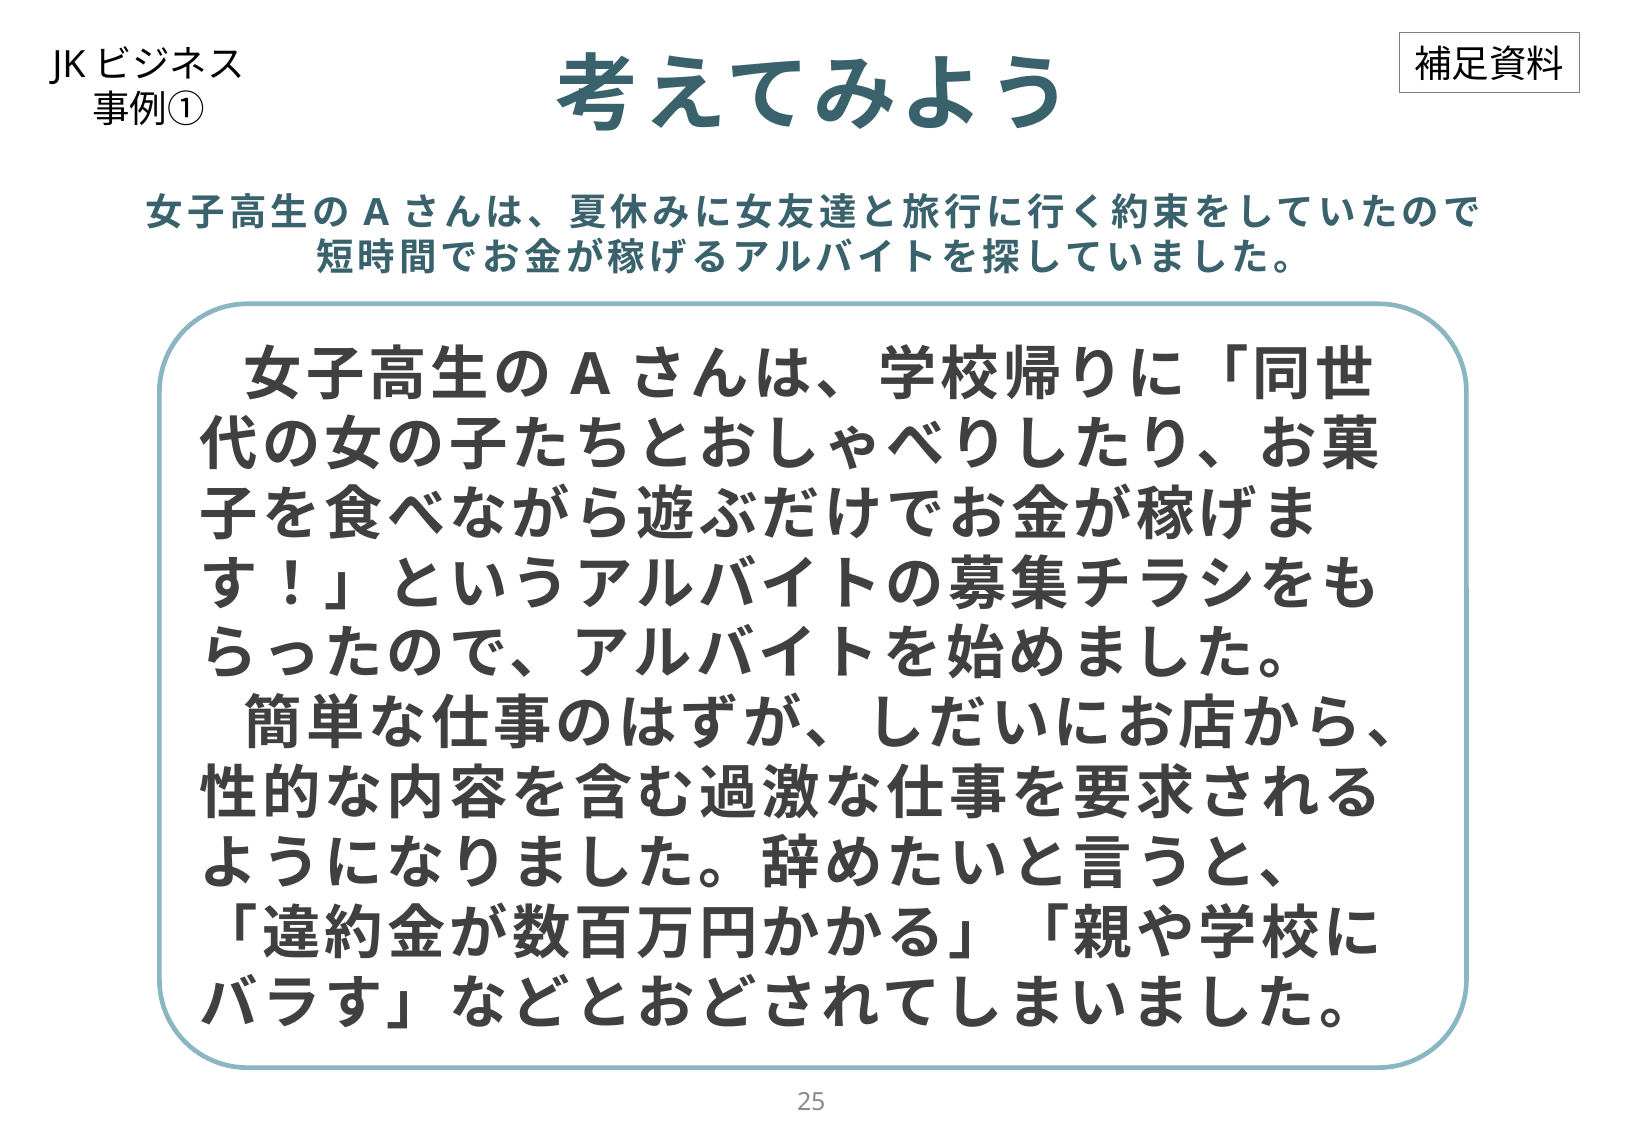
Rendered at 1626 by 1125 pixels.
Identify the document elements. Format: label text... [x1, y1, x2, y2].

text_box 女子高生のAさんは、学校帰りに「同世代の女の子たちとおしゃべりしたり、お菓子を食べながら遊ぶだけでお金が稼げます！」というアルバイトの募集チラシをもらったので、アルバイトを始めました。 簡単な仕事のはずが、しだいにお店から、性的な内容を含む過激な仕事を要求されるようになりました。辞めたいと言うと、「違約金が数百万円かかる」「親や学校にバラす」などとおどされてしまいました。 [158, 302, 1468, 1069]
text_box 女子高生のAさんは、夏休みに女友達と旅行に行く約束をしていたので 短時間でお金が稼げるアルバイトを探していました。 [131, 180, 1496, 286]
text_box 補足資料 [1399, 32, 1580, 93]
text_box 考えてみよう [541, 32, 1087, 148]
text_box JKビジネス 事例① [37, 32, 260, 138]
text_box 24 [772, 1081, 850, 1123]
